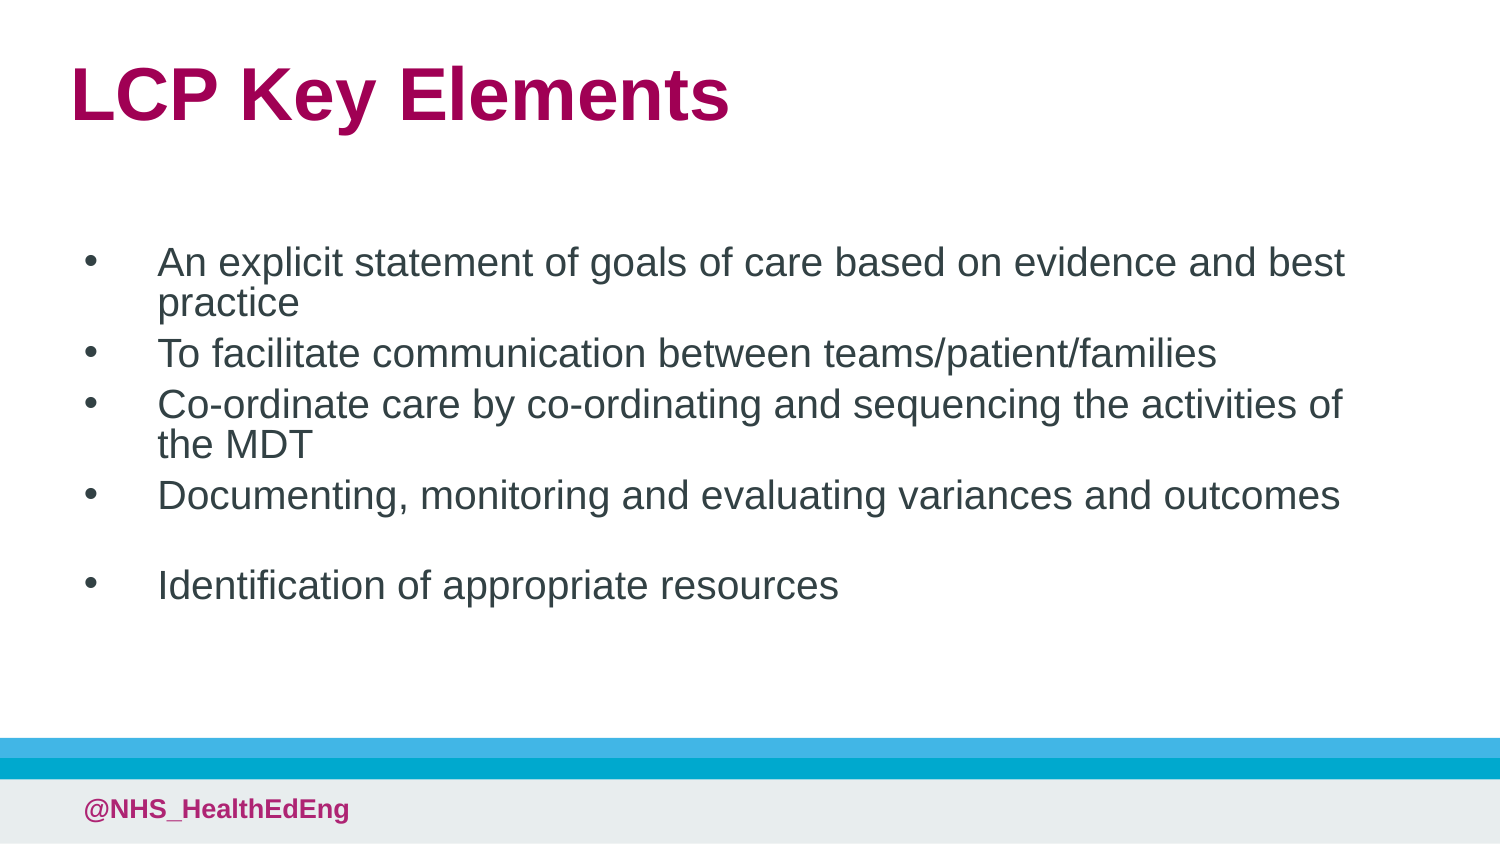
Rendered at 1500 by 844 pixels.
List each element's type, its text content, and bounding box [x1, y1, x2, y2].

title LCP Key Elements [55, 44, 1349, 238]
list An explicit statement of goals of care based on evidence and best practice To facilitate communication between teams/patient/families Co-ordinate care by co-ordinating and sequencing the activities of the MDT Documenting, monitoring and evaluating variances and outcomes Identification of appropriate resources [68, 238, 1363, 631]
